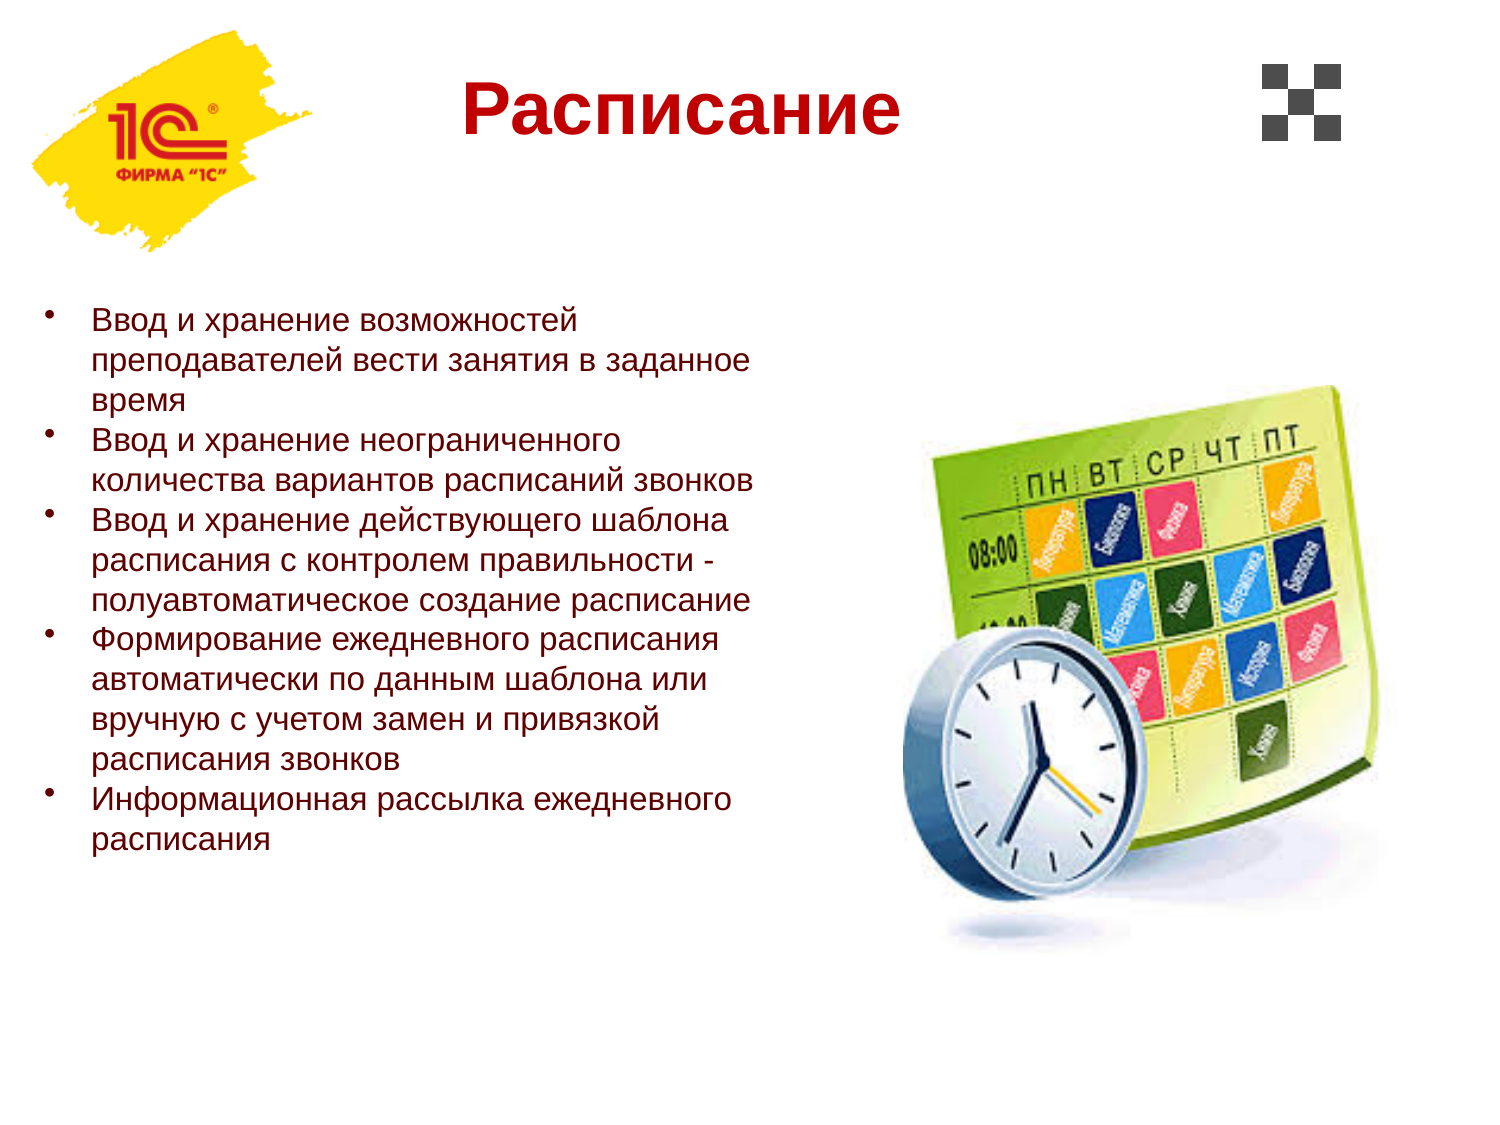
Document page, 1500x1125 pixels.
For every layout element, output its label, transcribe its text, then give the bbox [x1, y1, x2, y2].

text_box Ввод и хранение возможностей преподавателей вести занятия в заданное время Ввод и хранение неограниченного количества вариантов расписаний звонков Ввод и хранение действующего шаблона расписания с контролем правильности - полуавтоматическое создание расписание Формирование ежедневного расписания автоматически по данным шаблона или вручную с учетом замен и привязкой расписания звонков Информационная рассылка ежедневного расписания [29, 290, 786, 865]
title Расписание [445, 48, 957, 177]
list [1257, 63, 1341, 148]
picture [903, 385, 1400, 958]
picture [23, 24, 319, 258]
